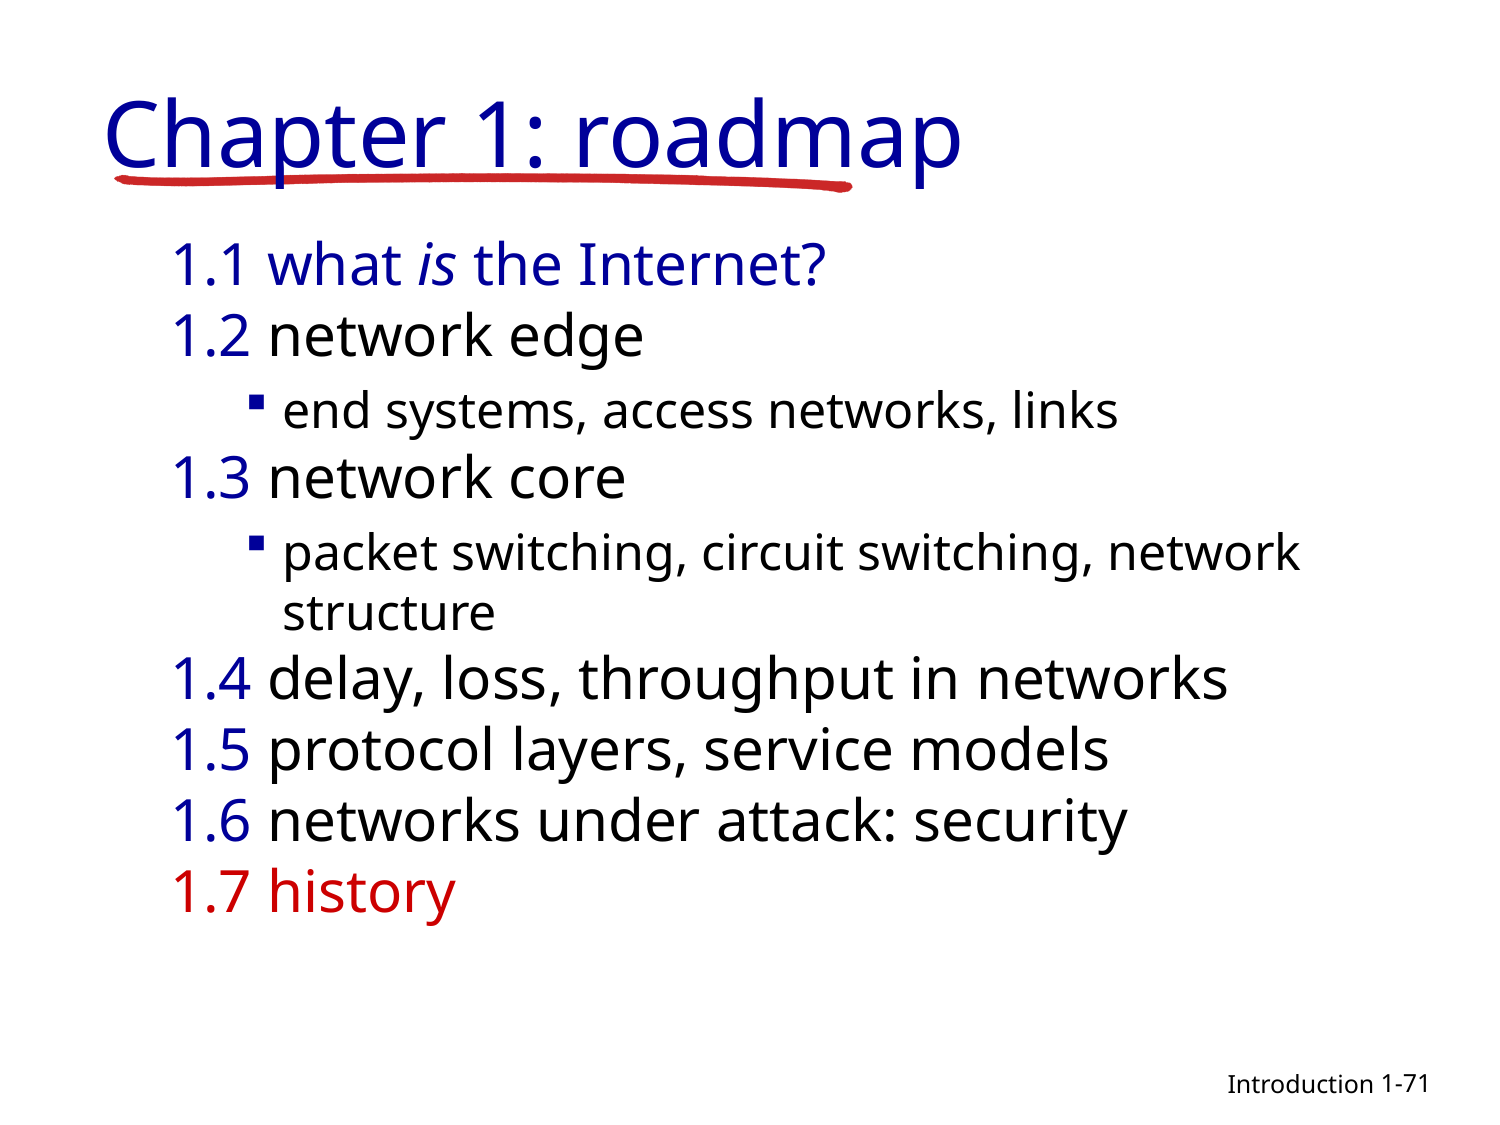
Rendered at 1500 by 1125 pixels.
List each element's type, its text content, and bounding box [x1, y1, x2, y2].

footer Introduction [914, 1060, 1391, 1109]
list 1.1 what is the Internet? 1.2 network edge end systems, access networks, links 1.3 network core packet switching, circuit switching, network structure 1.4 delay, loss, throughput in networks 1.5 protocol layers, service models 1.6 networks under attack: security 1.7 history [79, 230, 1427, 994]
picture [111, 168, 862, 198]
title Chapter 1: roadmap [87, 37, 1363, 225]
slide_number 1-71 [1365, 1059, 1477, 1106]
